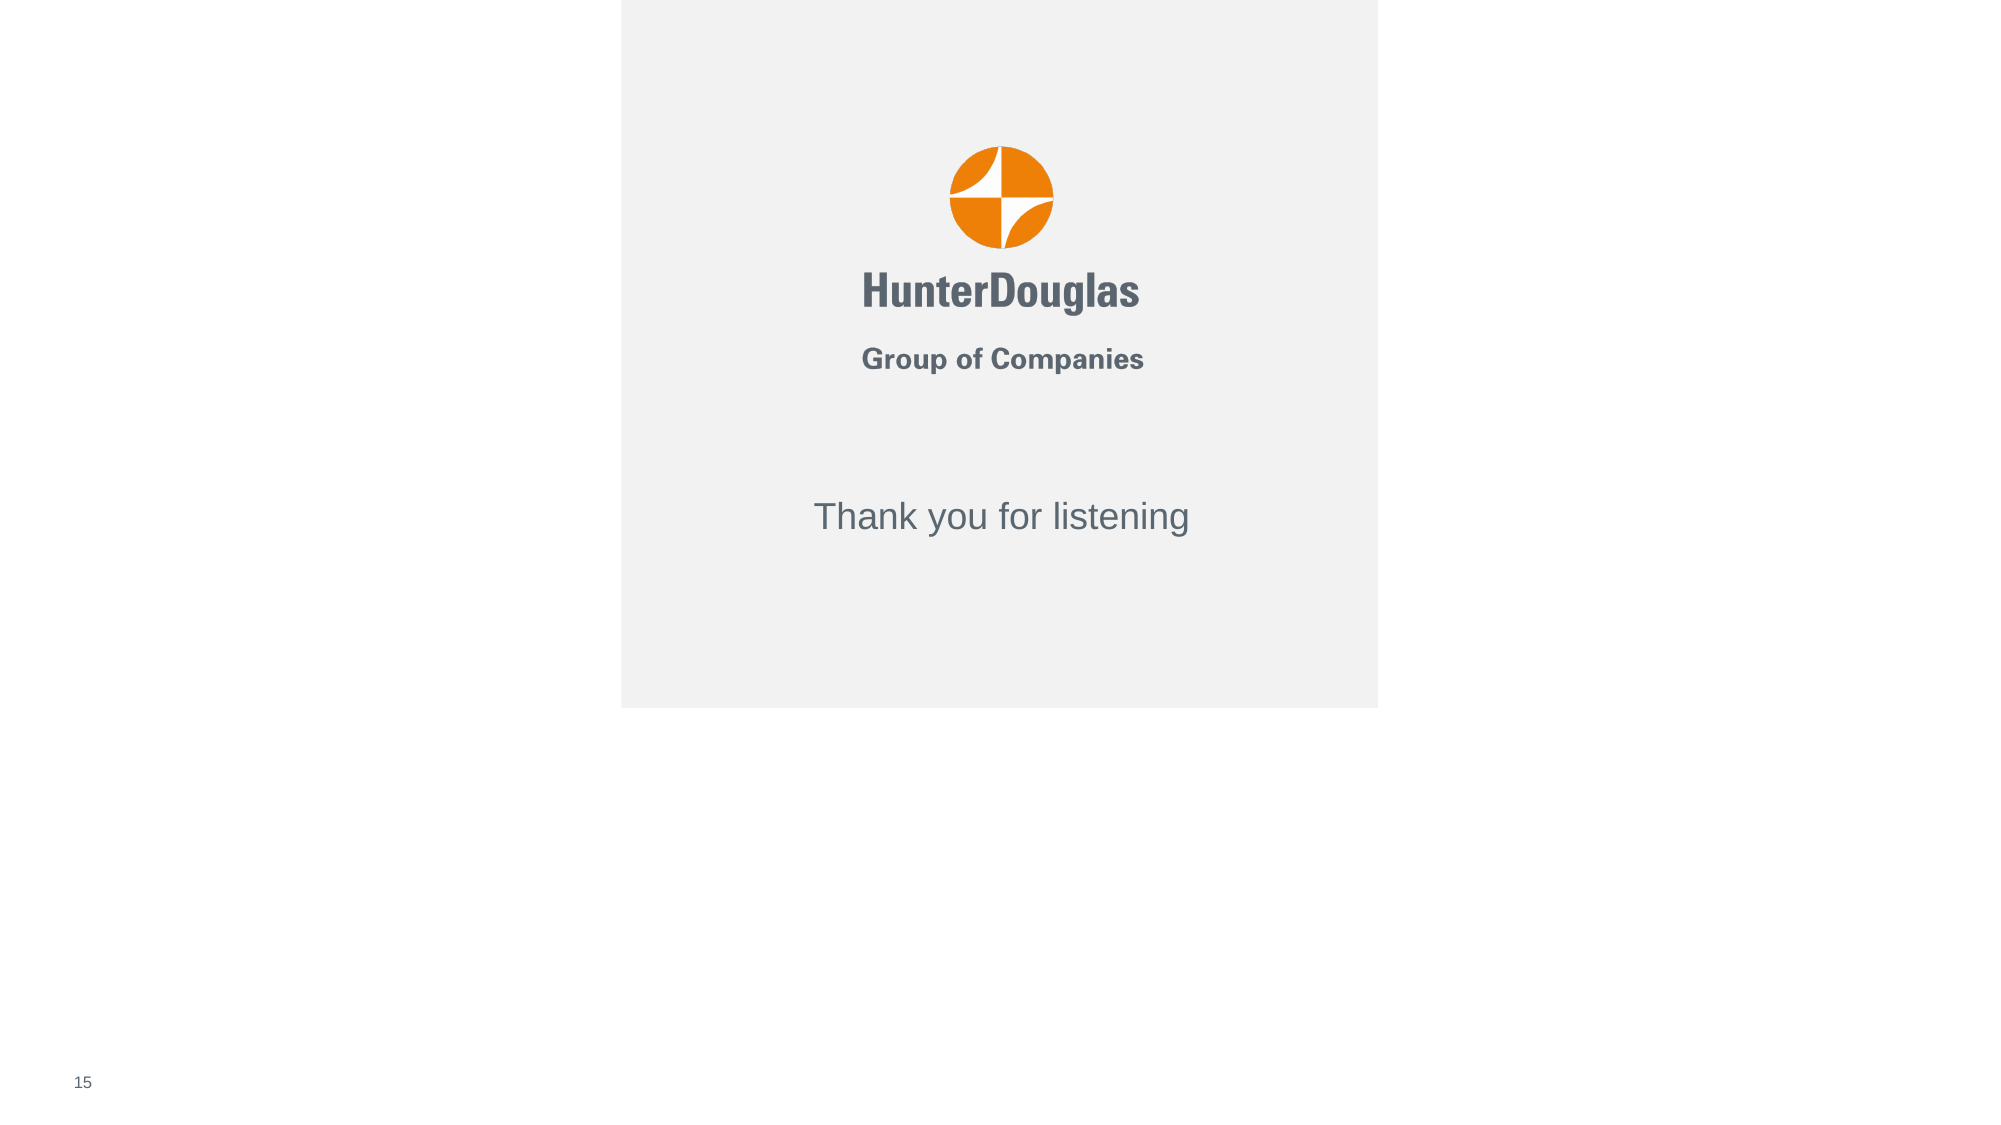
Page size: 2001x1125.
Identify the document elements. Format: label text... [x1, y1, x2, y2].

picture [753, 111, 1240, 403]
list Thank you for listening [684, 434, 1320, 595]
